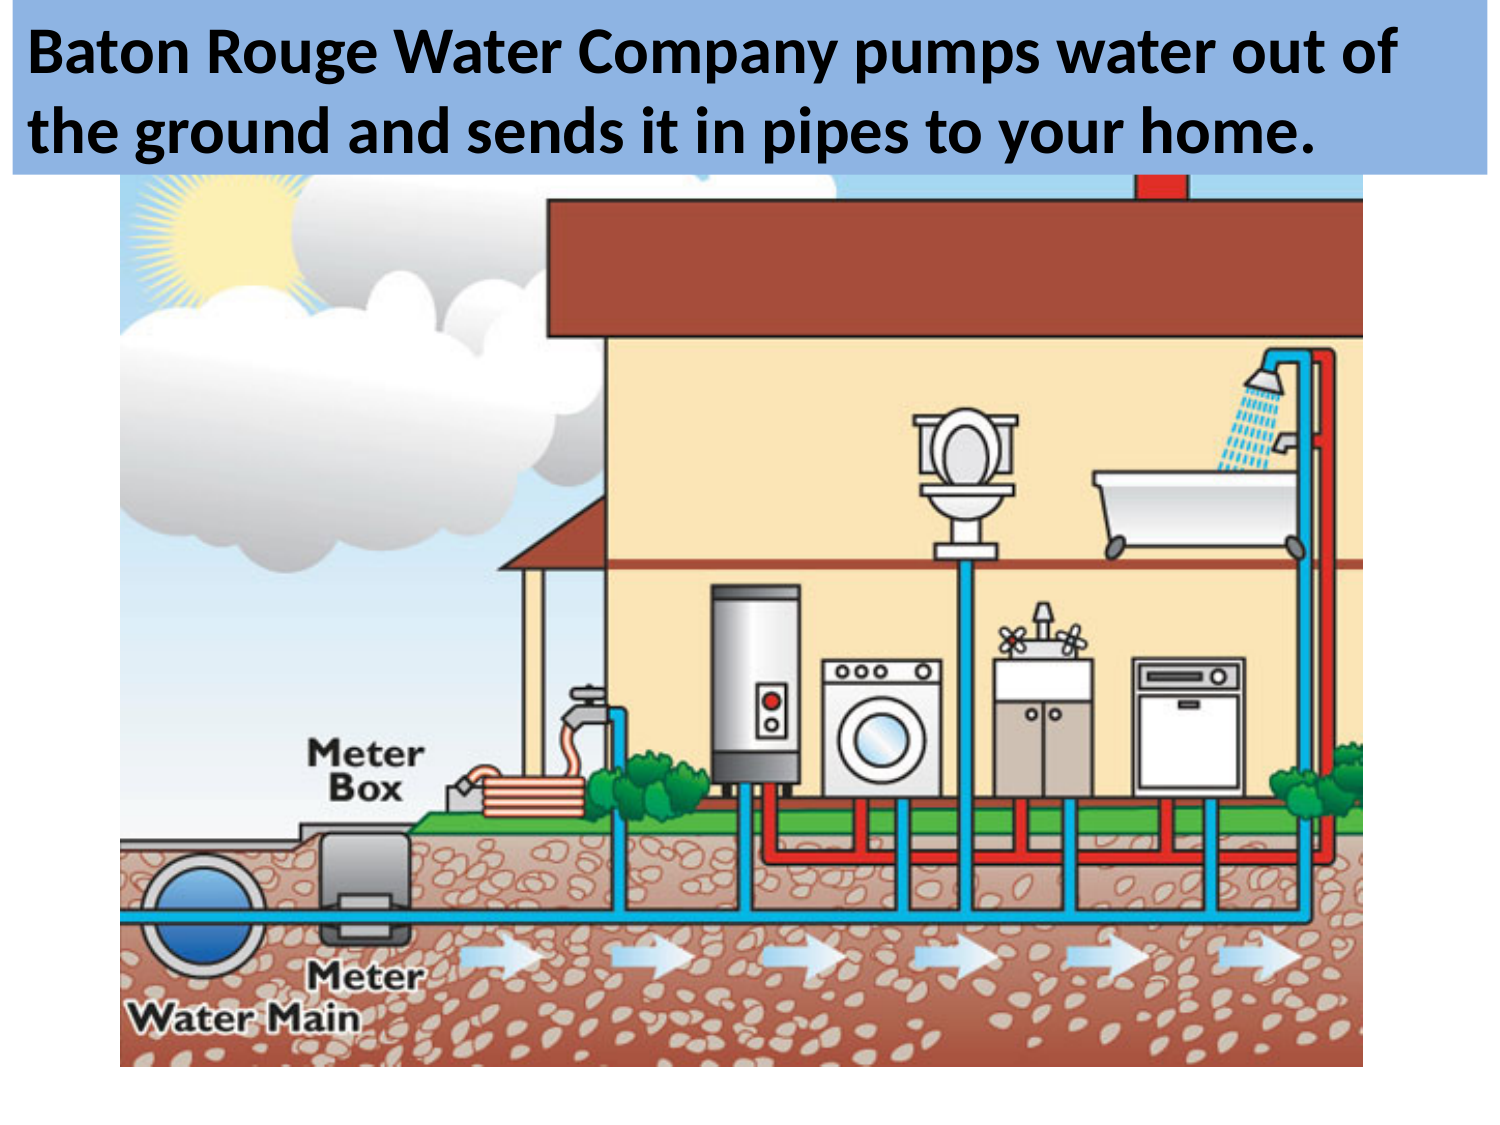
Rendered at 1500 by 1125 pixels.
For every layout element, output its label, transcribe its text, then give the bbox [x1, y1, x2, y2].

text_box Baton Rouge Water Company pumps water out of the ground and sends it in pipes to your home. [12, 0, 1488, 175]
picture [120, 137, 1363, 1068]
